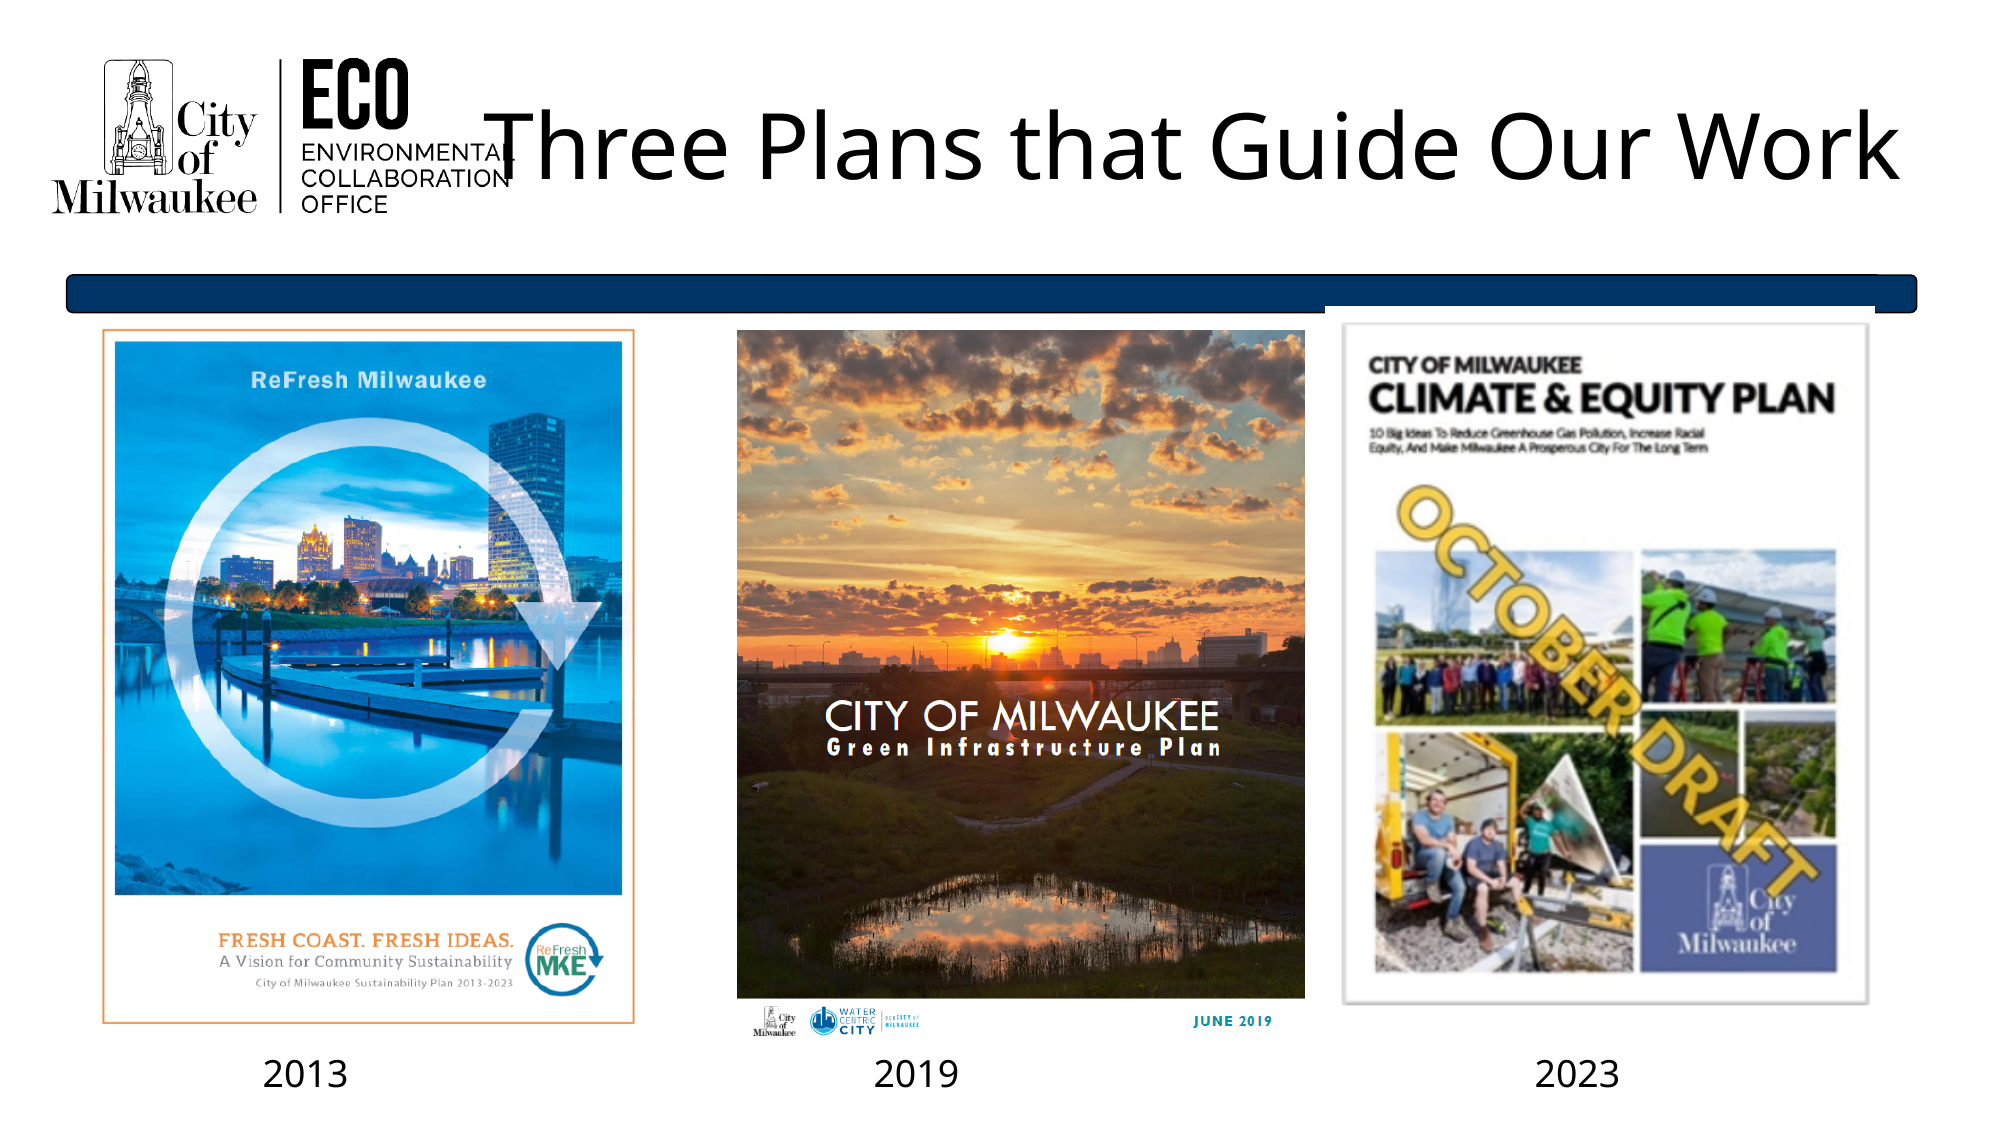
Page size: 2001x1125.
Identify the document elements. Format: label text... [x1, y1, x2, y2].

picture [49, 44, 515, 218]
picture [737, 330, 1305, 1043]
title Three Plans that Guide Our Work [437, 49, 1950, 237]
text_box 2013 2019 2023 [101, 1042, 1900, 1102]
picture [101, 324, 638, 1026]
picture [1324, 306, 1876, 1026]
